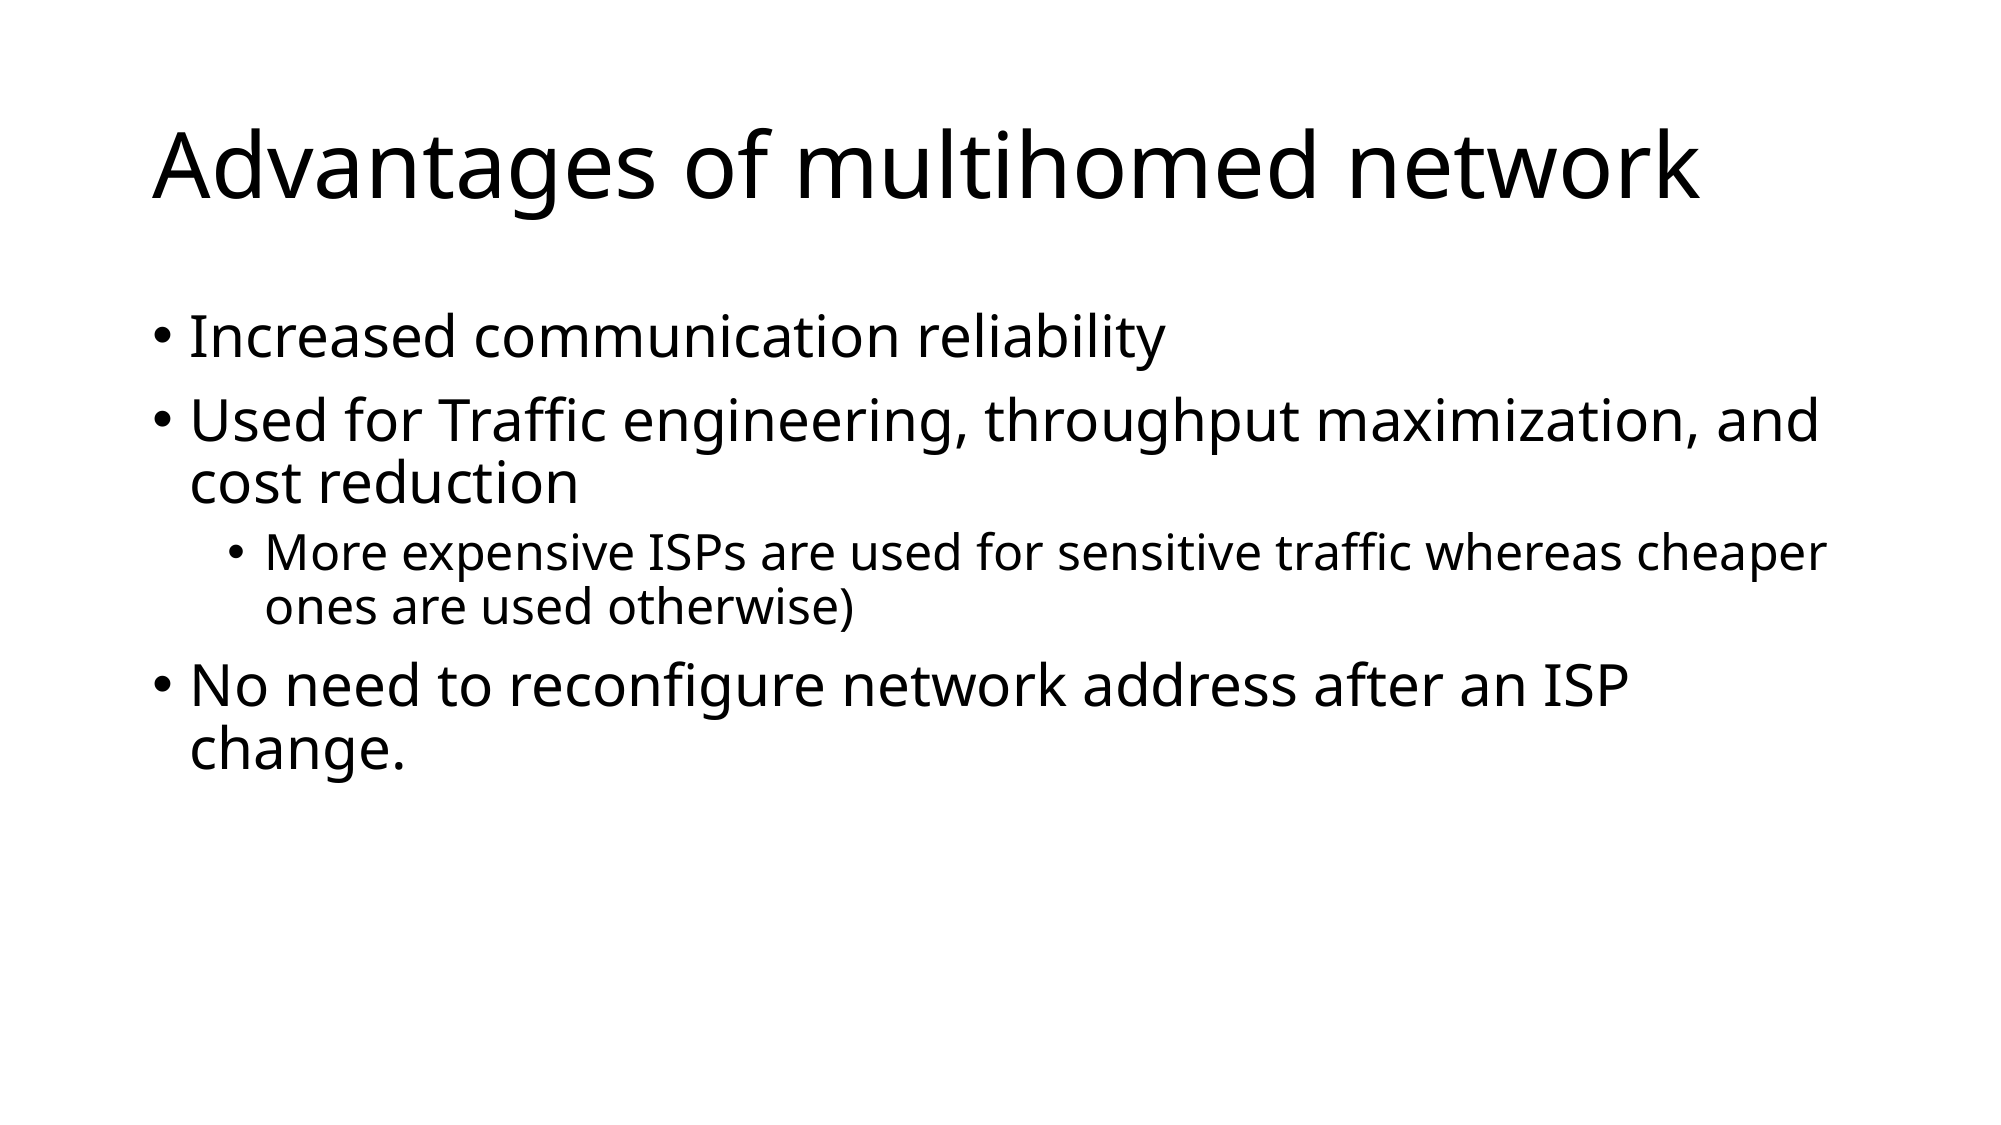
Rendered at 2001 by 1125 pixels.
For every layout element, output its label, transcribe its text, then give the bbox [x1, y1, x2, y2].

title Advantages of multihomed network [137, 59, 1863, 278]
list Increased communication reliability Used for Traffic engineering, throughput maximization, and cost reduction More expensive ISPs are used for sensitive traffic whereas cheaper ones are used otherwise) No need to reconfigure network address after an ISP change. [137, 299, 1863, 1014]
